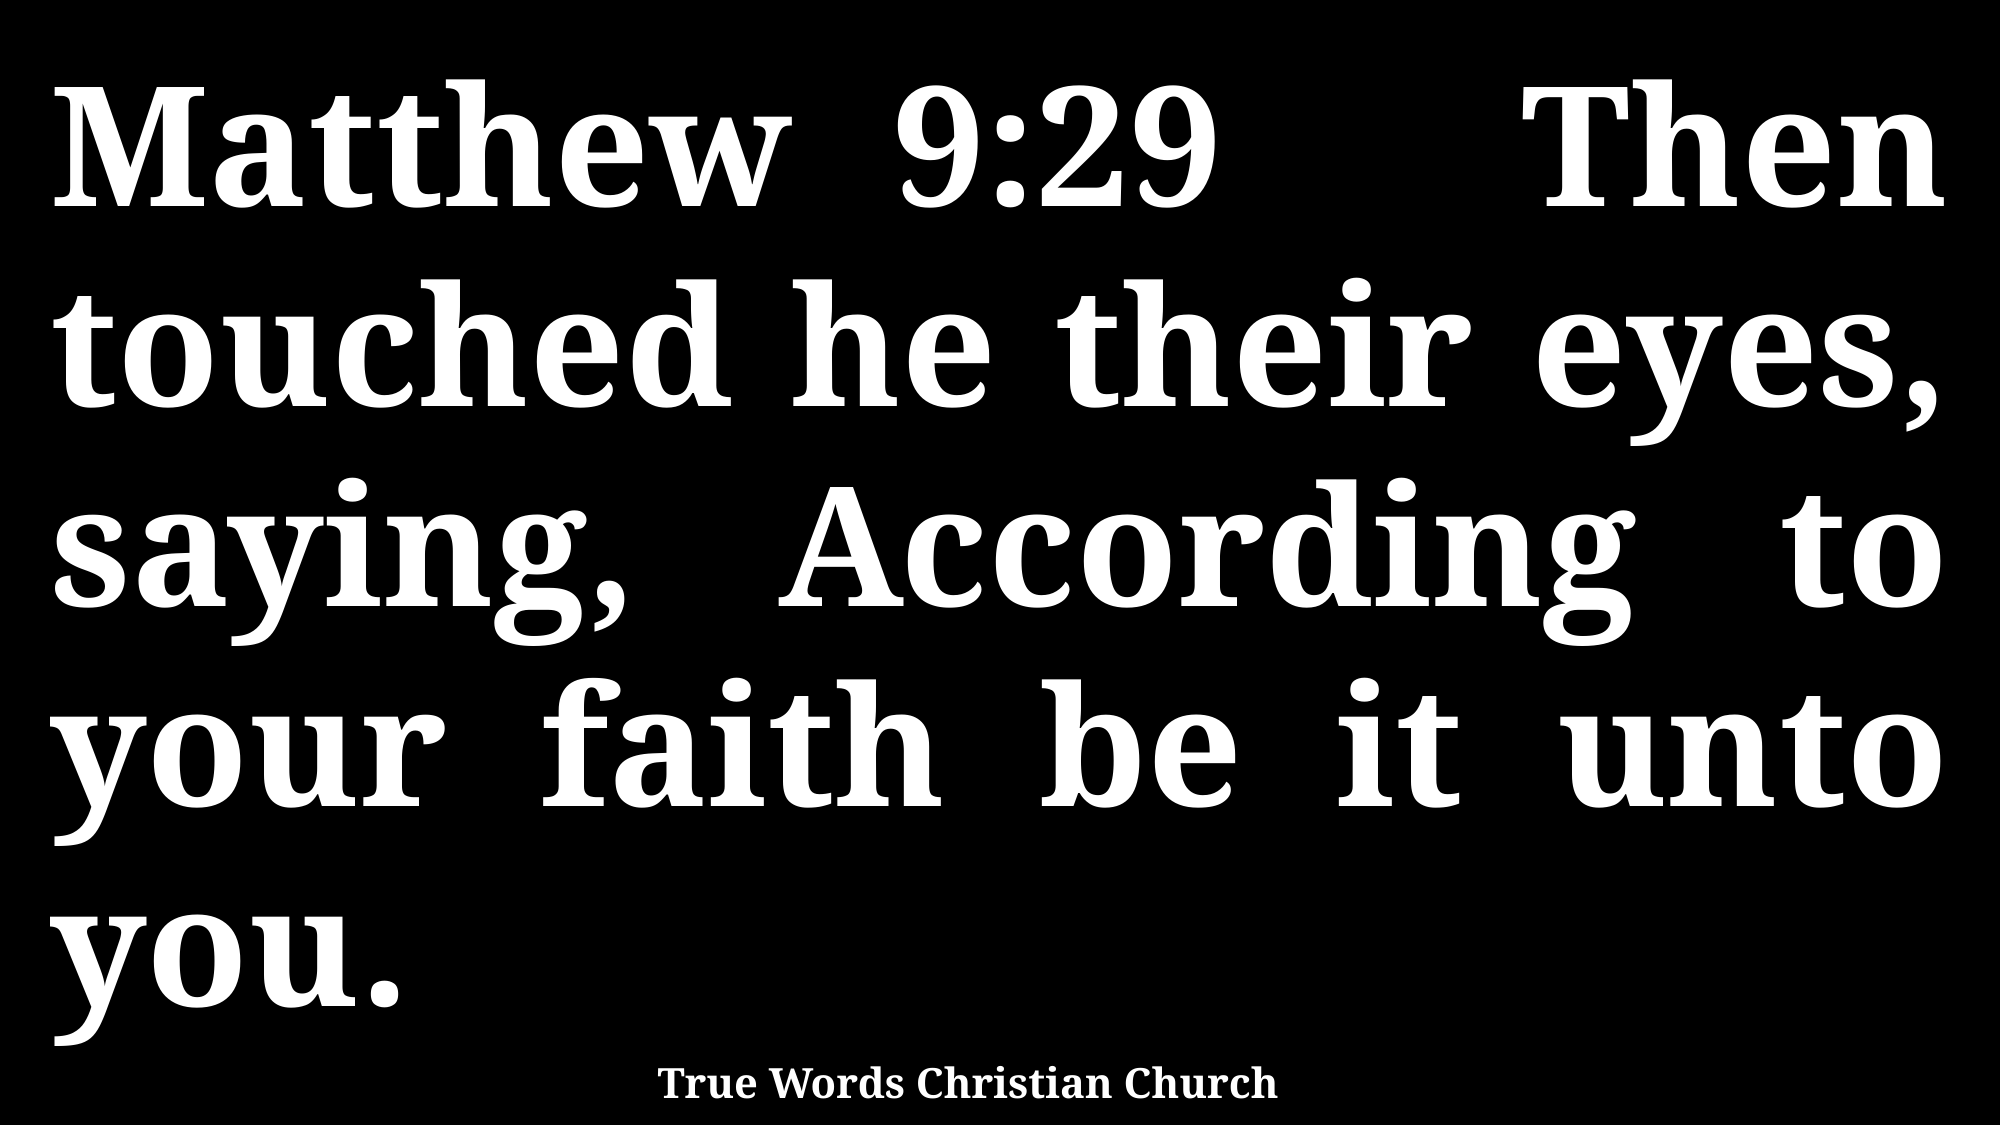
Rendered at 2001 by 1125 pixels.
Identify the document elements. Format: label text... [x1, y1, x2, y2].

text_box True Words Christian Church [642, 1049, 1294, 1114]
text_box Matthew 9:29 Then touched he their eyes, saying, According to your faith be it unto you. [35, 32, 1965, 1047]
